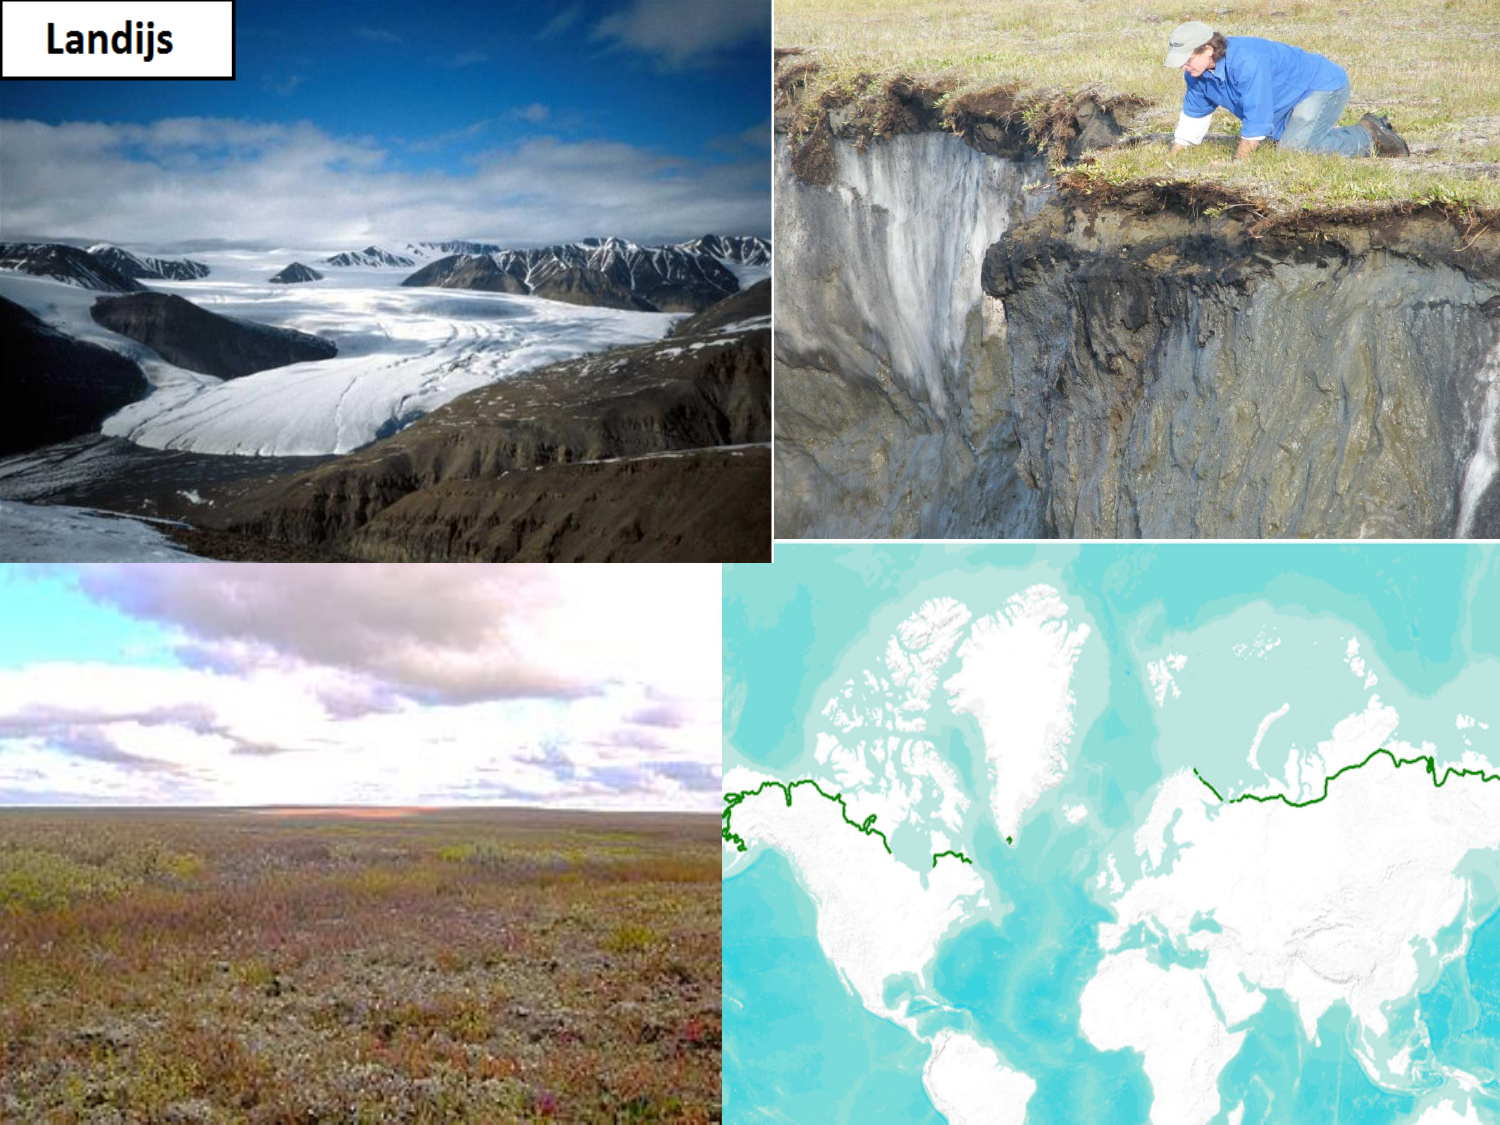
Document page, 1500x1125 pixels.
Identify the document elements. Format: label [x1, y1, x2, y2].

text_box [0, 0, 1500, 1125]
